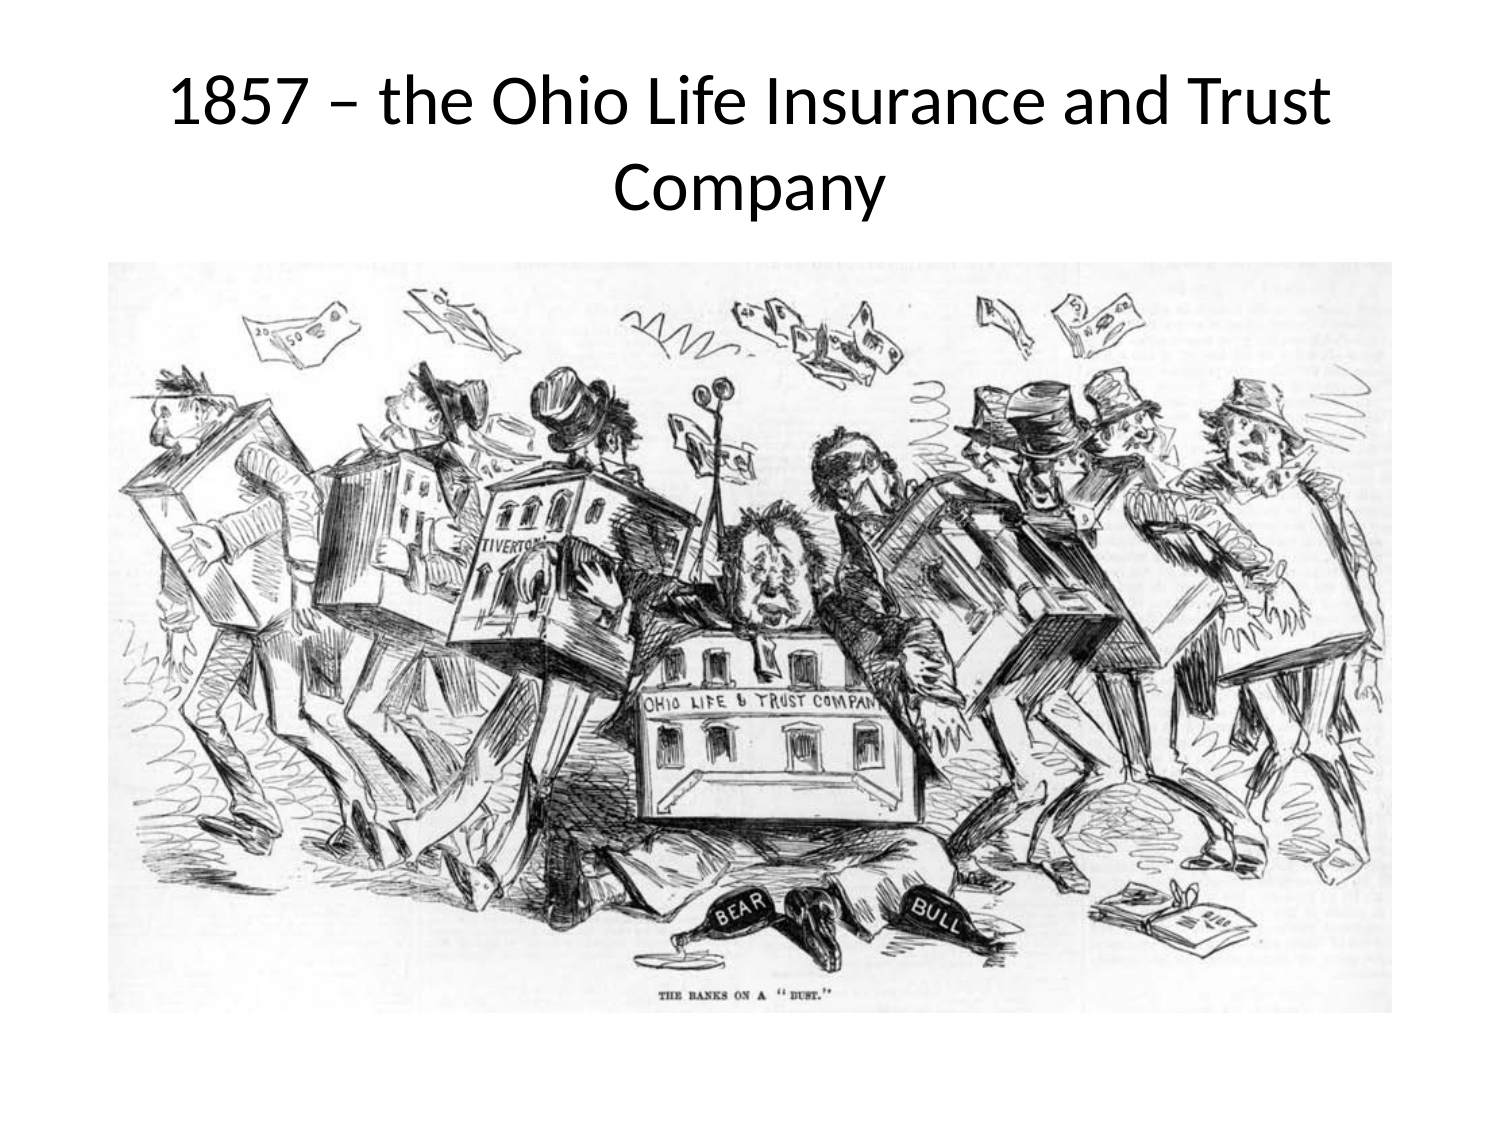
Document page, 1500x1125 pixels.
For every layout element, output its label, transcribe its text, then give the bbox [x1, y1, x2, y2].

title 1857 – the Ohio Life Insurance and Trust Company [75, 45, 1425, 233]
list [107, 262, 1393, 1013]
